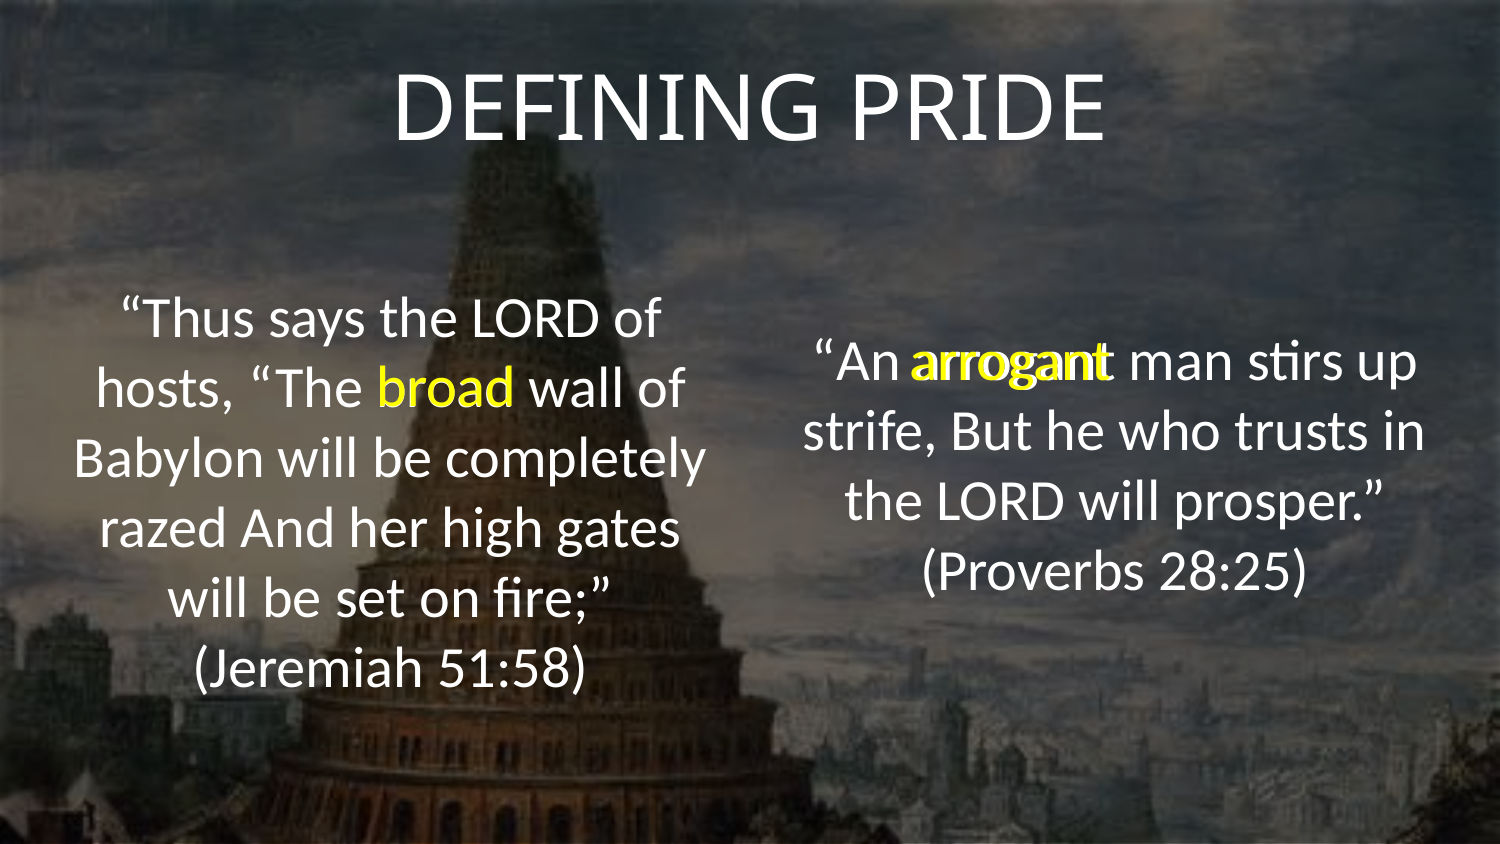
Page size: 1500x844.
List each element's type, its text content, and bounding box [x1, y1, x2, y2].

title Defining Pride [75, 33, 1425, 175]
text_box broad [290, 340, 602, 426]
text_box “Thus says the LORD of hosts, “The broad wall of Babylon will be completely razed And her high gates will be set on fire;” (Jeremiah 51:58) [50, 271, 731, 707]
picture [0, 0, 1500, 844]
text_box arrogant [843, 314, 1177, 400]
text_box “An arrogant man stirs up strife, But he who trusts in the LORD will prosper.” (Proverbs 28:25) [744, 314, 1486, 610]
